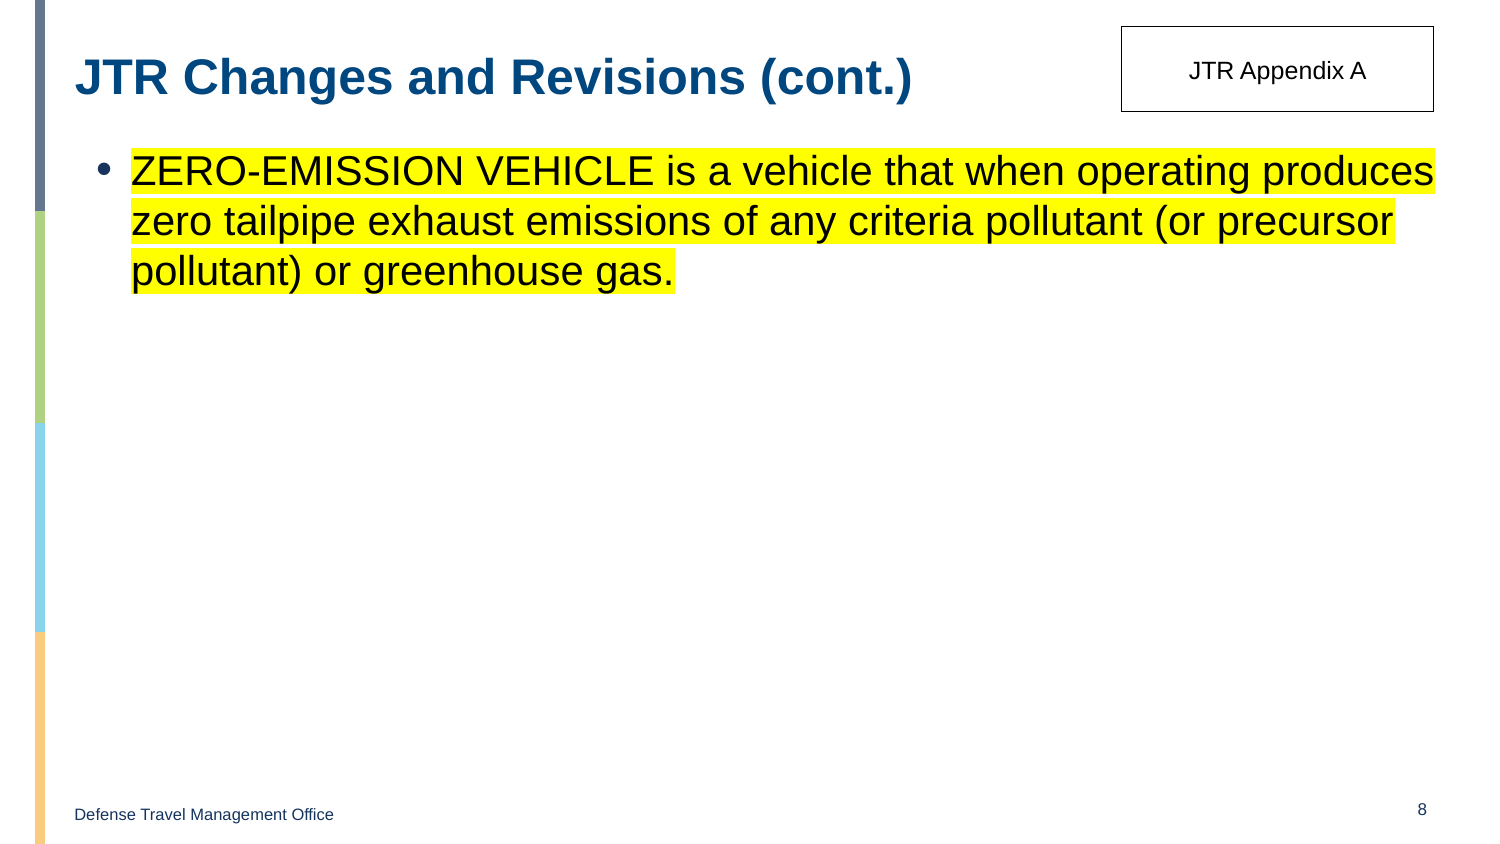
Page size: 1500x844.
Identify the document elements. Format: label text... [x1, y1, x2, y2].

list ZERO-EMISSION VEHICLE is a vehicle that when operating produces zero tailpipe exhaust emissions of any criteria pollutant (or precursor pollutant) or greenhouse gas. [74, 143, 1445, 793]
slide_number 8 [1400, 798, 1445, 828]
text_box JTR Appendix A [1121, 26, 1434, 112]
title JTR Changes and Revisions (cont.) [74, 44, 1445, 127]
